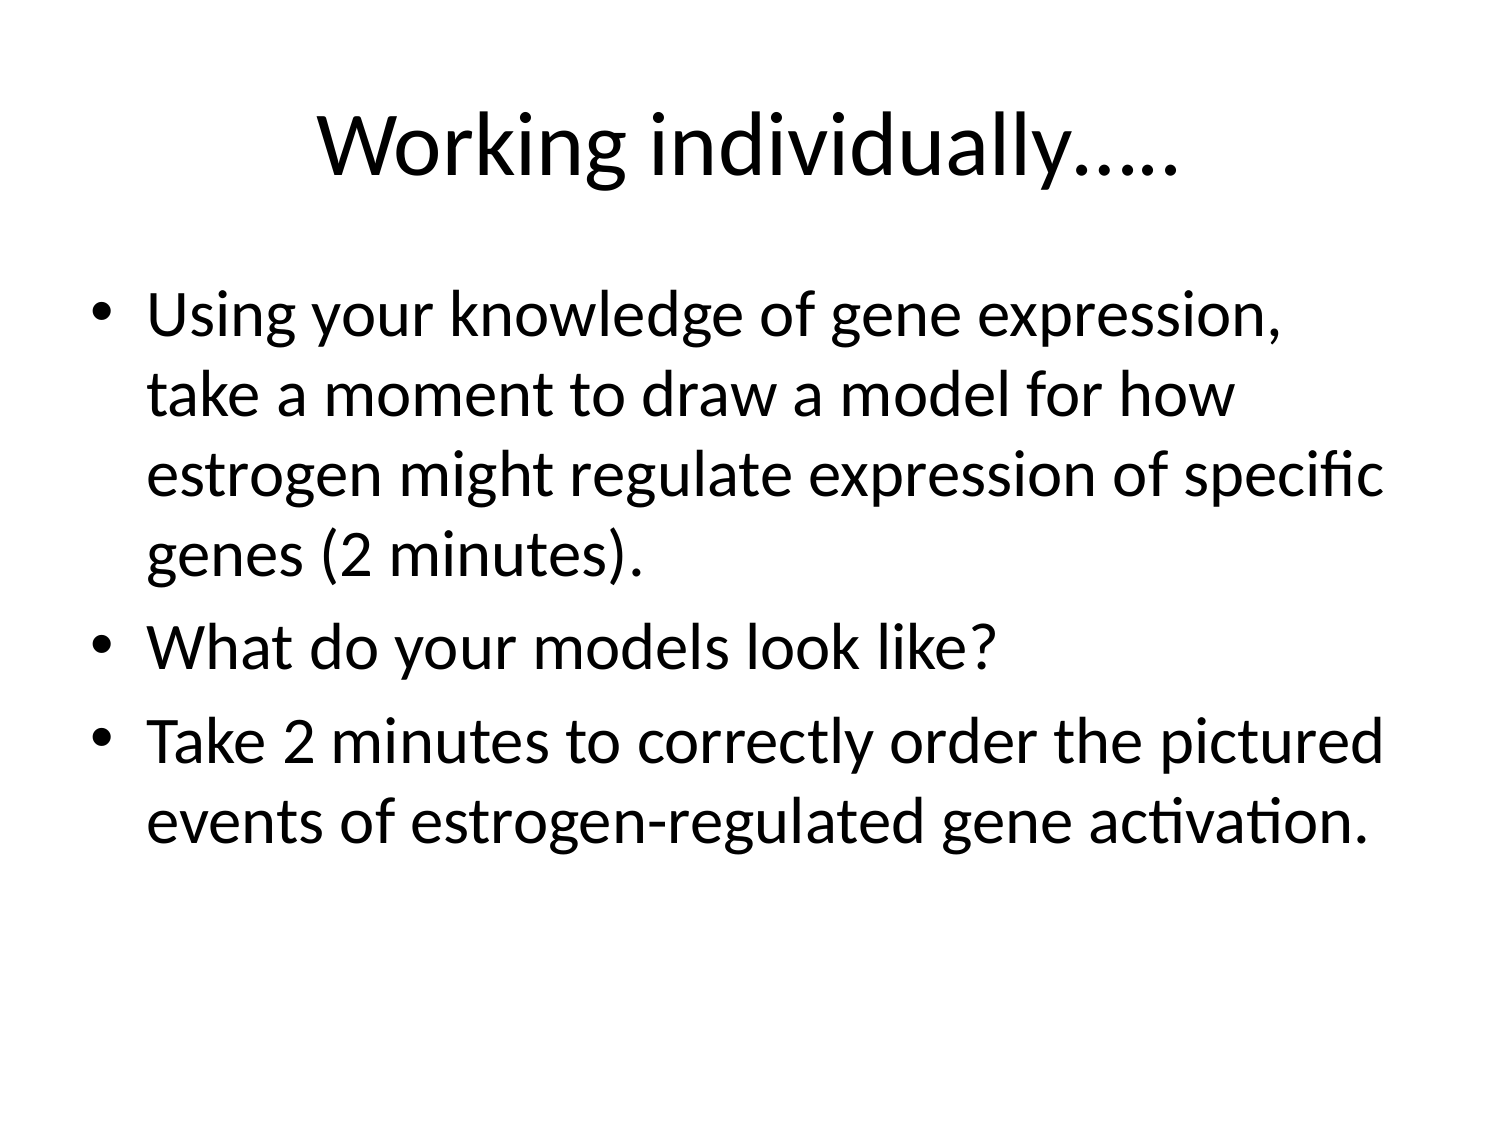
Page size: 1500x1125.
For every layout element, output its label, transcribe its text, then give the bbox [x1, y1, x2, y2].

title Working individually….. [75, 45, 1425, 233]
list Using your knowledge of gene expression, take a moment to draw a model for how estrogen might regulate expression of specific genes (2 minutes). What do your models look like? Take 2 minutes to correctly order the pictured events of estrogen-regulated gene activation. [75, 262, 1425, 1005]
